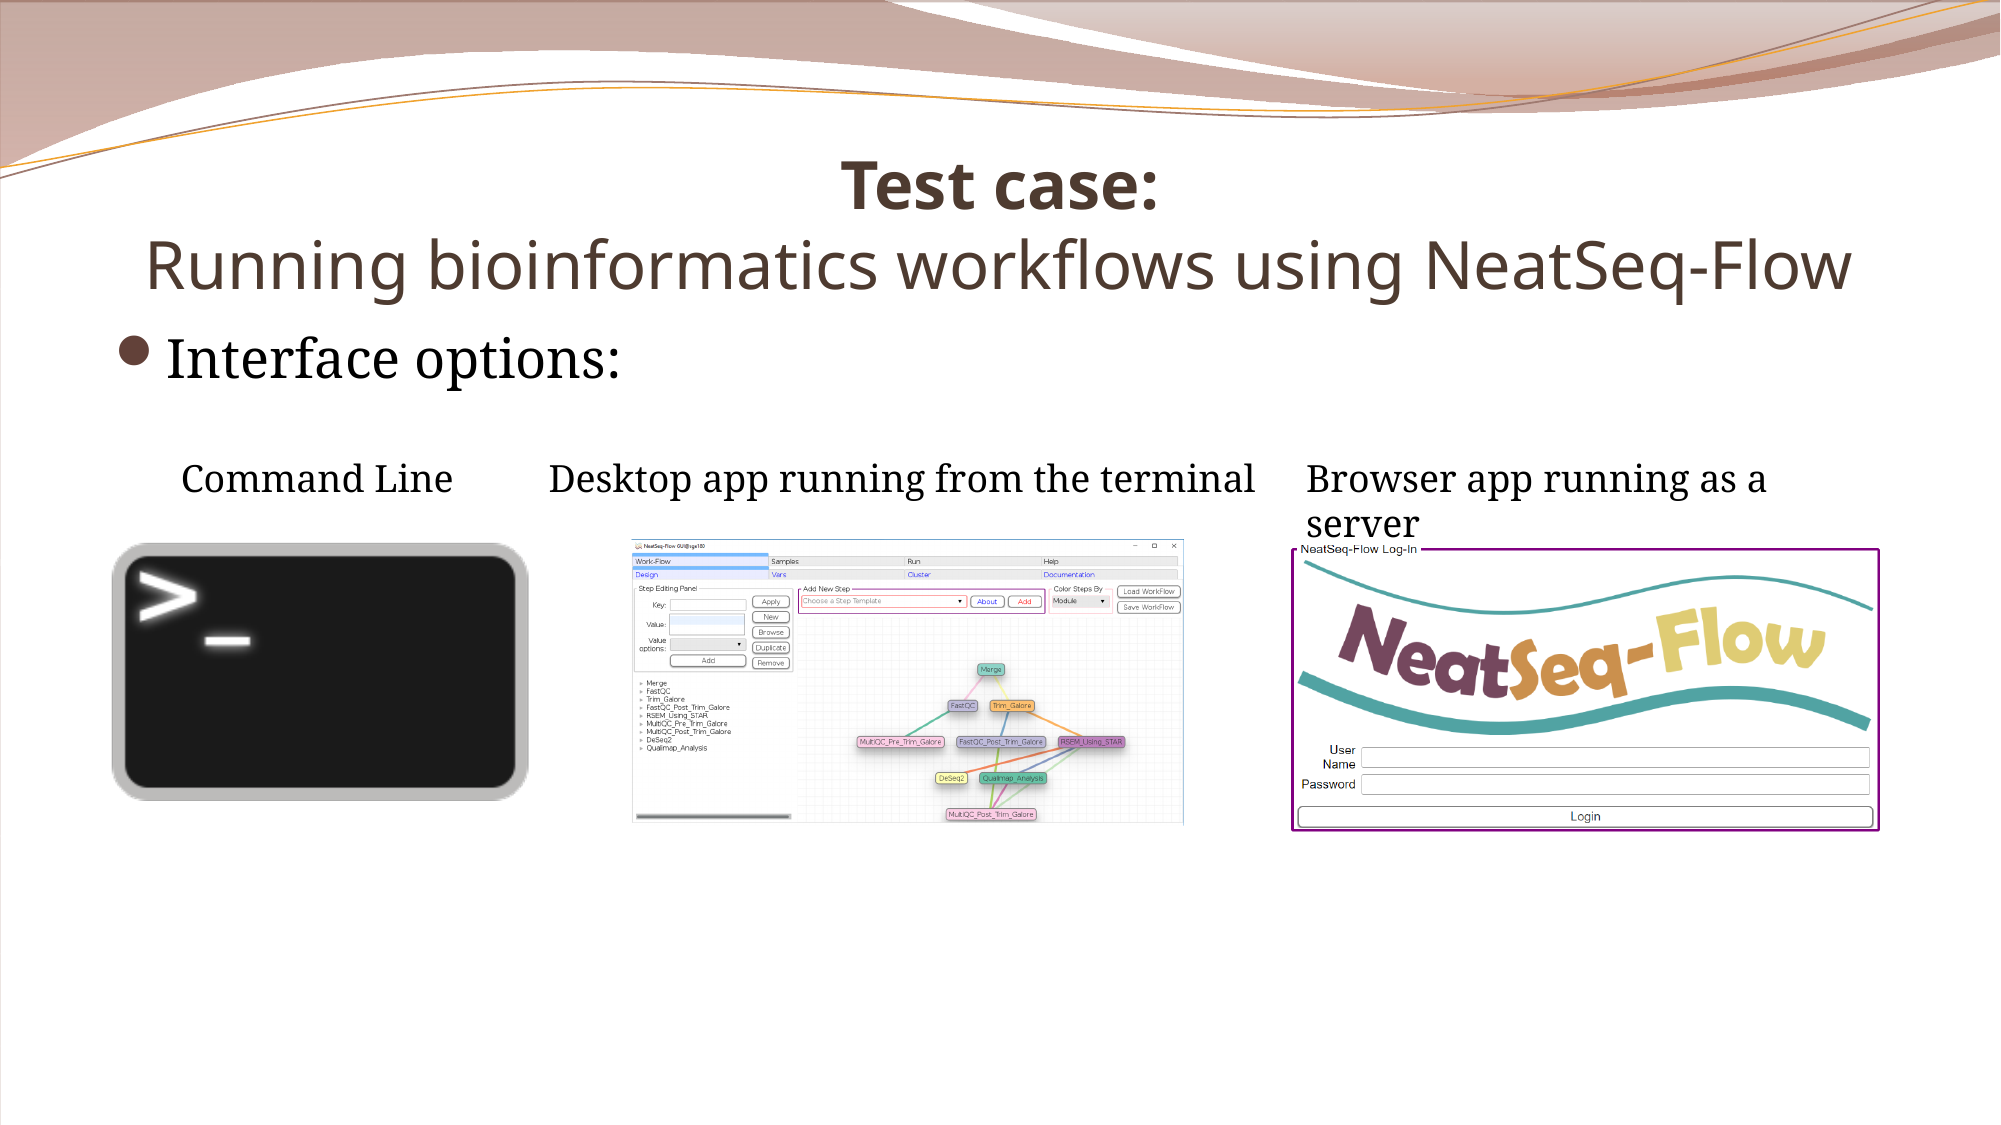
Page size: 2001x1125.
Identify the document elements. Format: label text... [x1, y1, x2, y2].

text_box Browser app running as a server [1291, 447, 1881, 522]
picture [28, 522, 575, 830]
picture [1269, 522, 1917, 868]
text_box Desktop app running from the terminal [533, 447, 1281, 508]
text_box Command Line [166, 447, 469, 508]
list Interface options: [99, 317, 1900, 437]
picture [631, 539, 1184, 826]
title Test case: Running bioinformatics workflows using NeatSeq-Flow [99, 115, 1900, 303]
